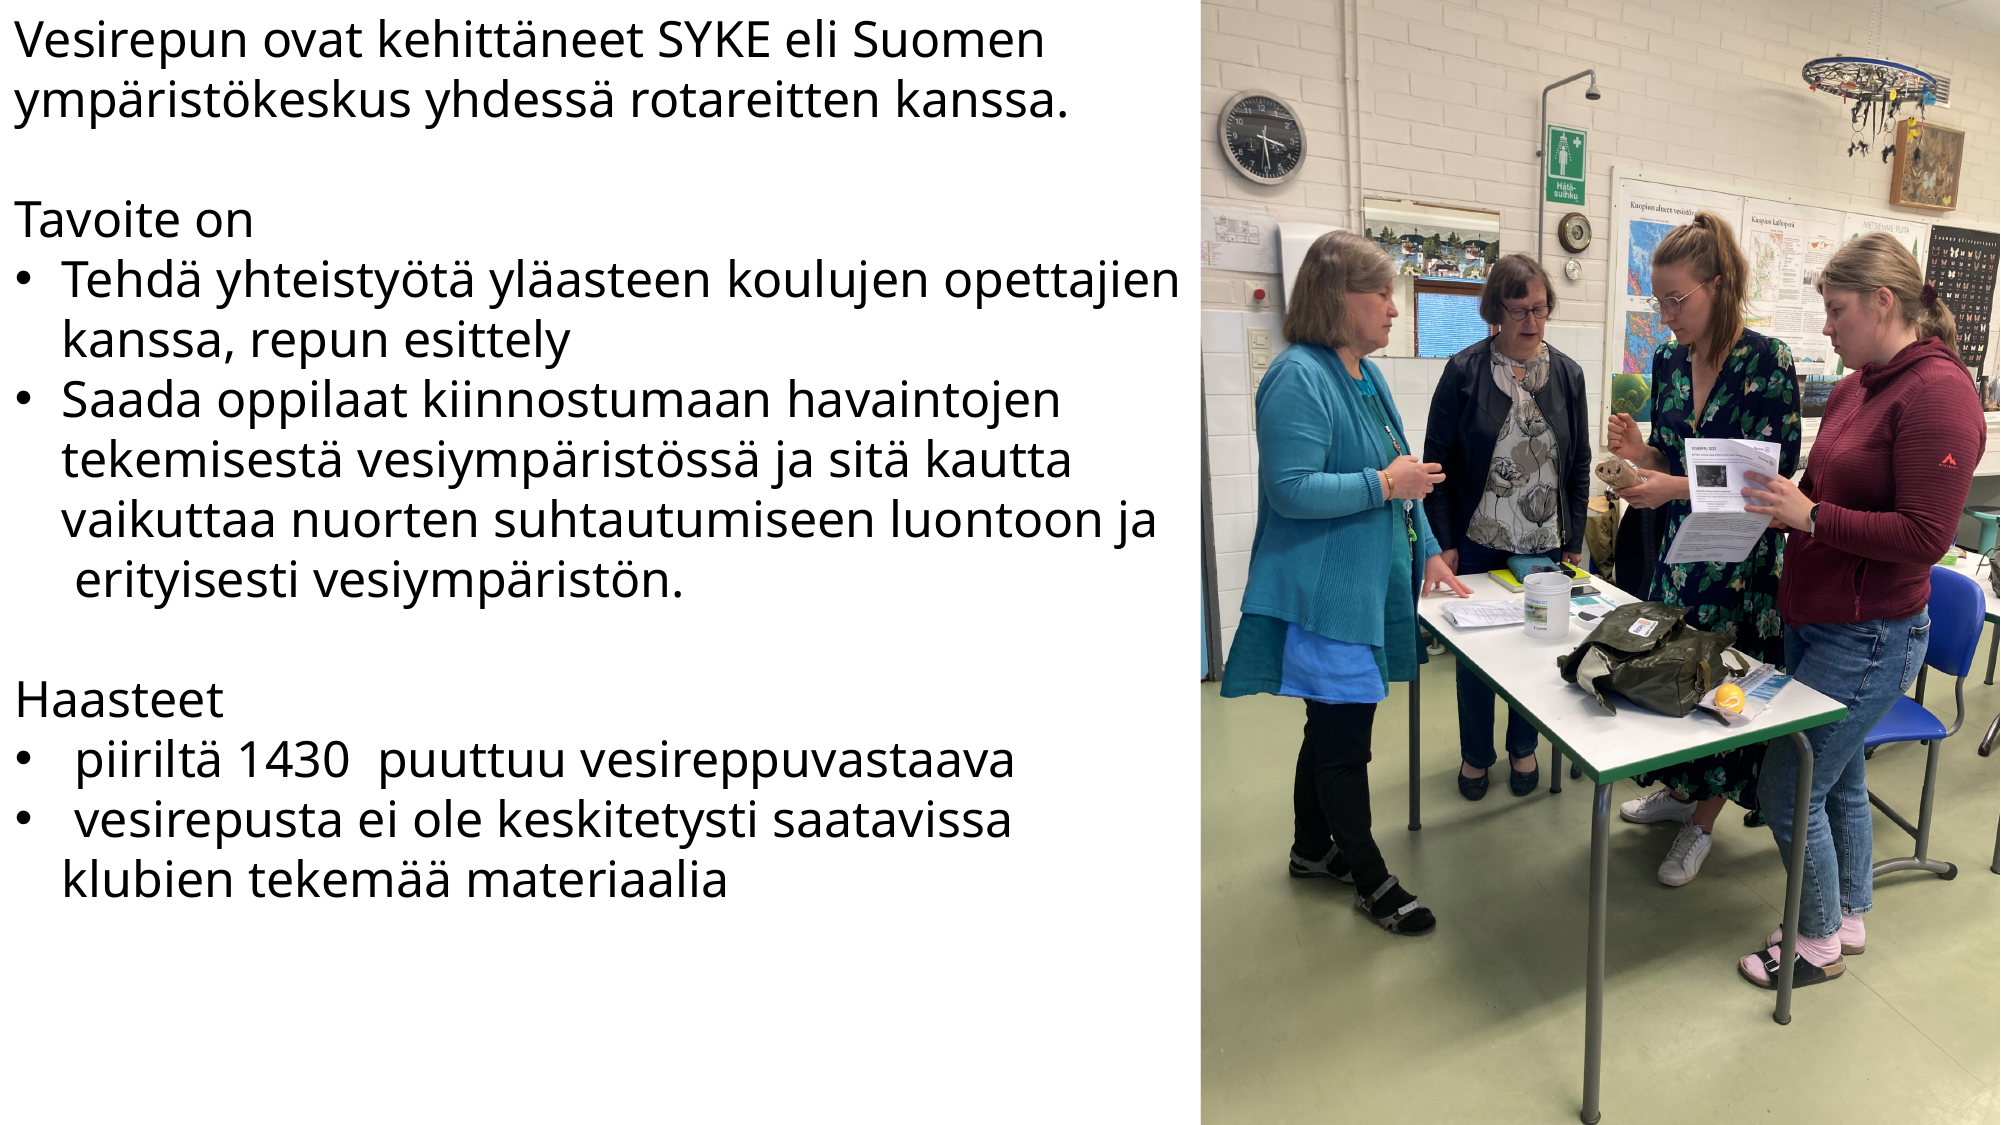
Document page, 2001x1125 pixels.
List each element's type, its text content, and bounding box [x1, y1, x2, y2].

text_box Vesirepun ovat kehittäneet SYKE eli Suomen ympäristökeskus yhdessä rotareitten kanssa. Tavoite on Tehdä yhteistyötä yläasteen koulujen opettajien kanssa, repun esittely Saada oppilaat kiinnostumaan havaintojen tekemisestä vesiympäristössä ja sitä kautta vaikuttaa nuorten suhtautumiseen luontoon ja erityisesti vesiympäristön. Haasteet piiriltä 1430 puuttuu vesireppuvastaava vesirepusta ei ole keskitetysti saatavissa klubien tekemää materiaalia [0, 0, 1200, 1125]
picture [1036, 1, 2000, 1124]
